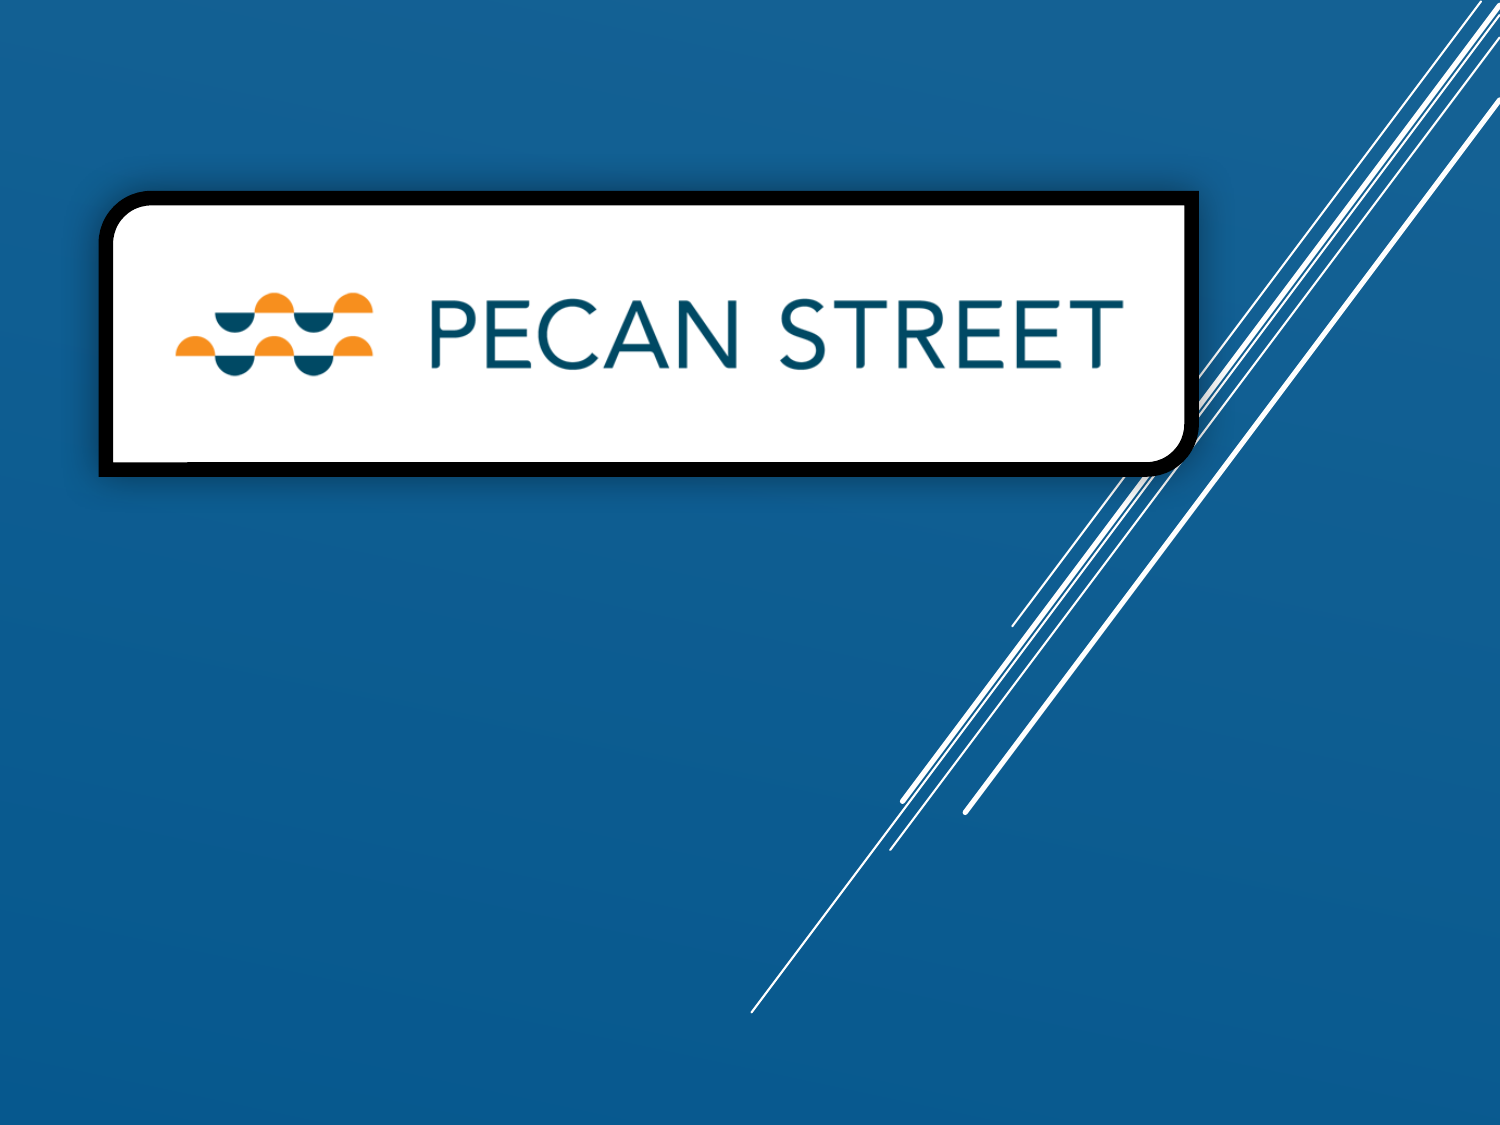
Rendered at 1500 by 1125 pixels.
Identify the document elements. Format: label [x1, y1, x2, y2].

picture [105, 197, 1192, 470]
